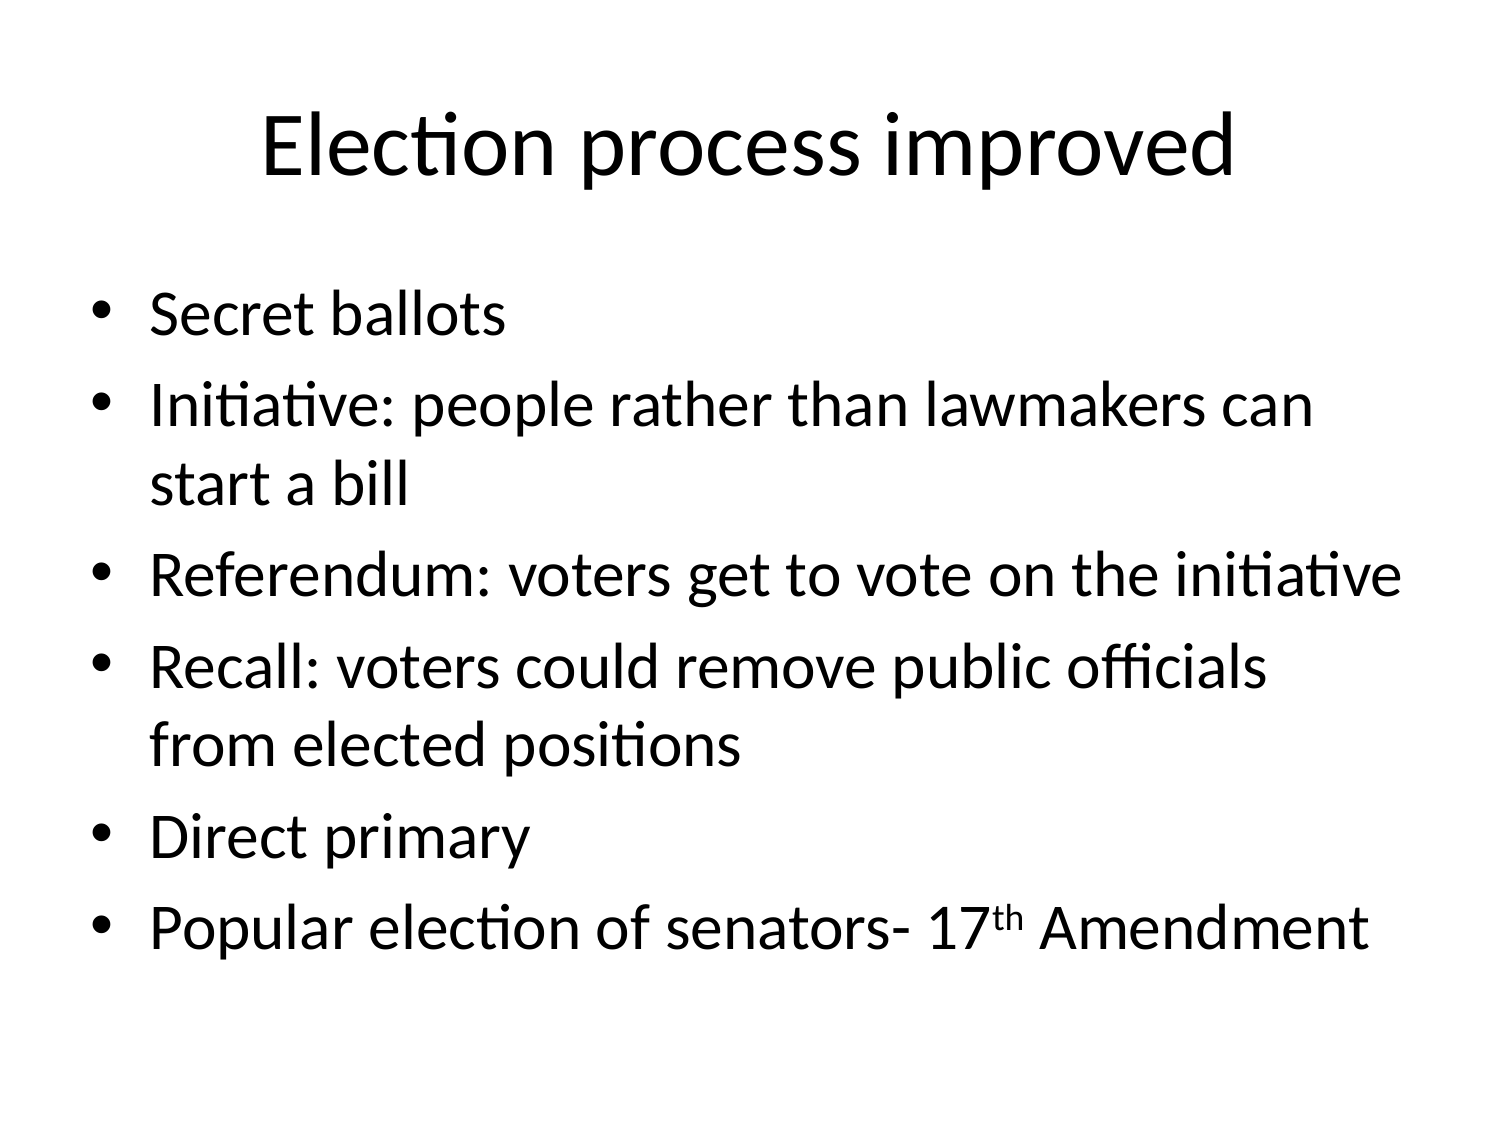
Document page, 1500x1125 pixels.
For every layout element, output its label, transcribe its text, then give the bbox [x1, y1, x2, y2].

list Secret ballots Initiative: people rather than lawmakers can start a bill Referendum: voters get to vote on the initiative Recall: voters could remove public officials from elected positions Direct primary Popular election of senators- 17th Amendment [75, 262, 1425, 1005]
title Election process improved [75, 45, 1425, 233]
